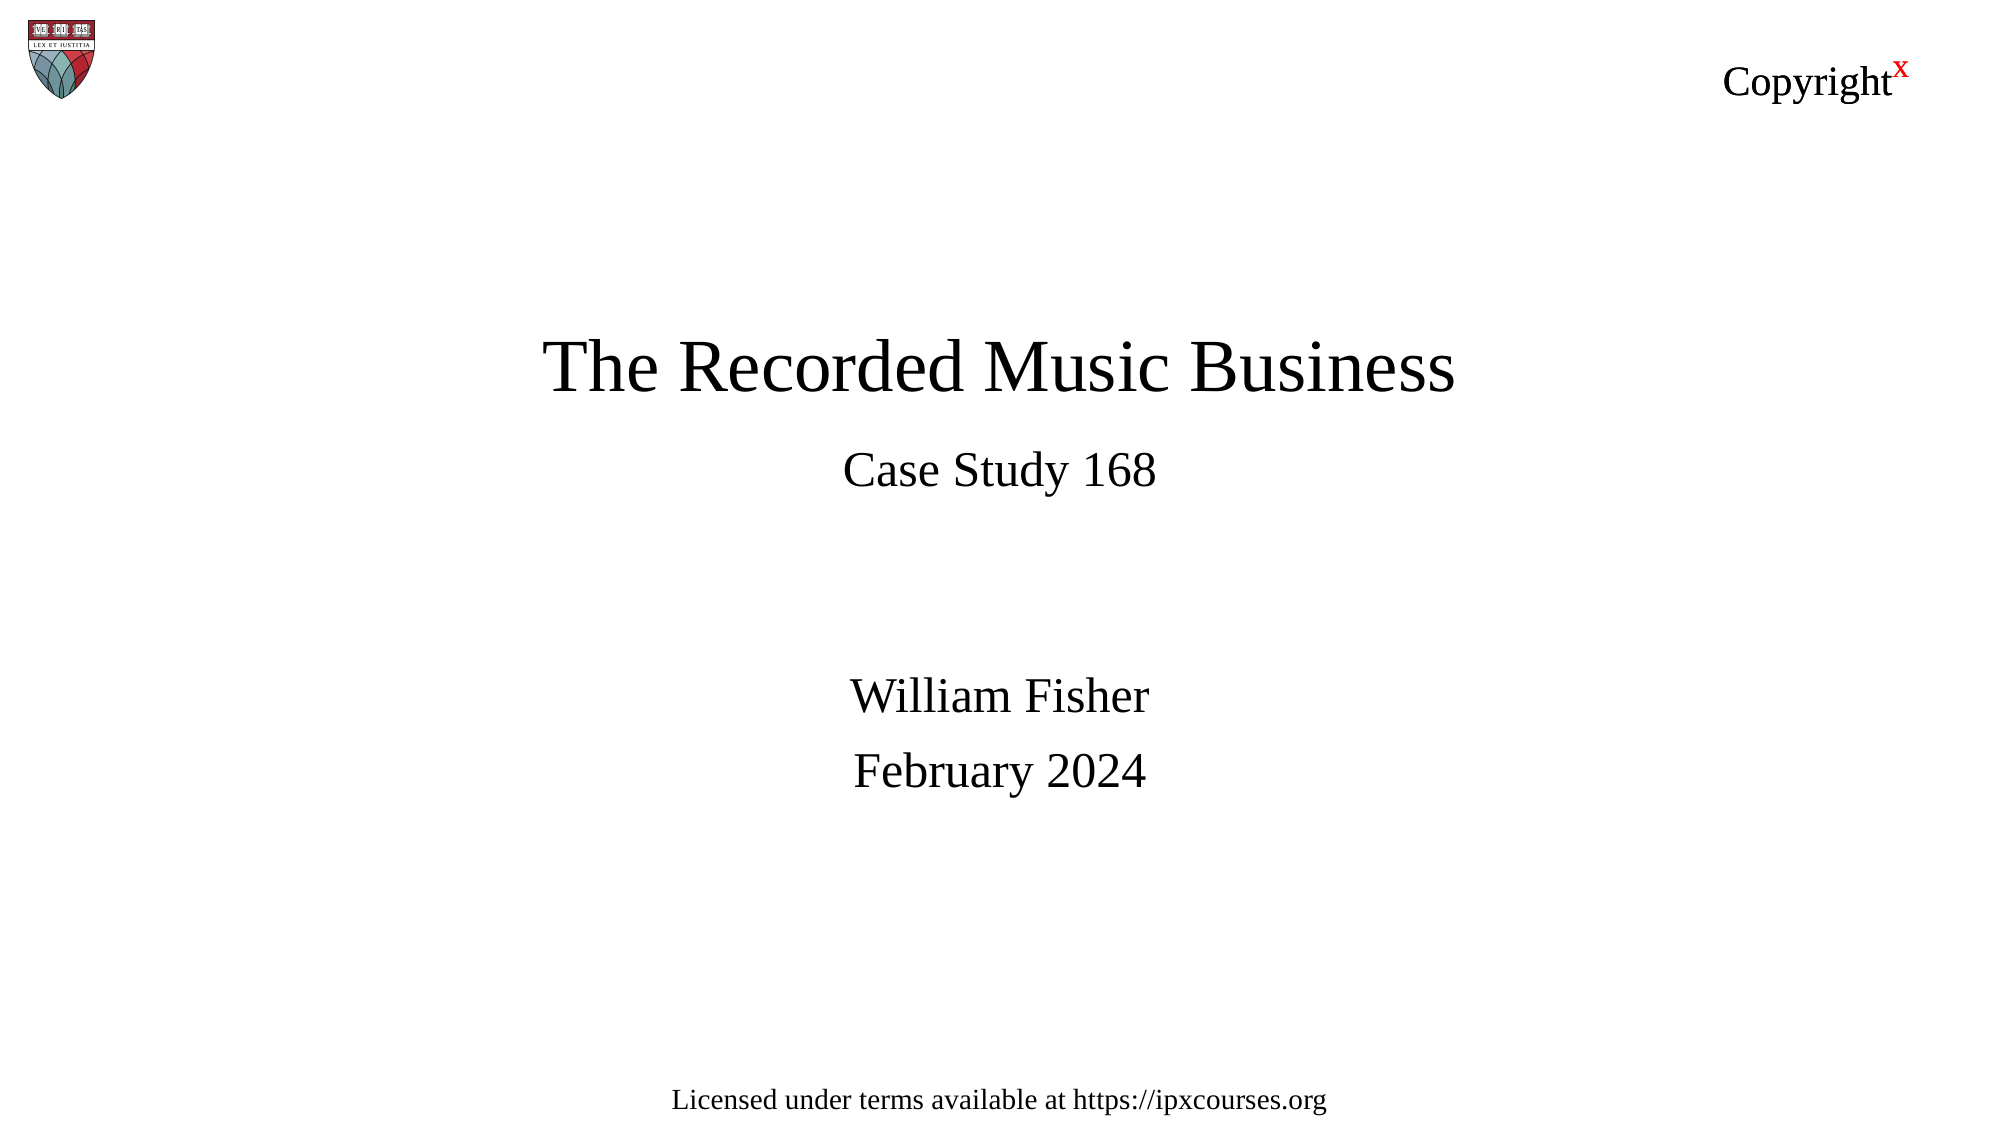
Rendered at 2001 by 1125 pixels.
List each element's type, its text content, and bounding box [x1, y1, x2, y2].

text_box Copyrightx [1708, 29, 1932, 115]
text_box Licensed under terms available at https://ipxcourses.org [656, 1072, 1343, 1123]
subtitle William Fisher February 2024 [249, 662, 1750, 934]
title The Recorded Music Business Case Study 168 [249, 112, 1750, 504]
picture [28, 20, 95, 99]
